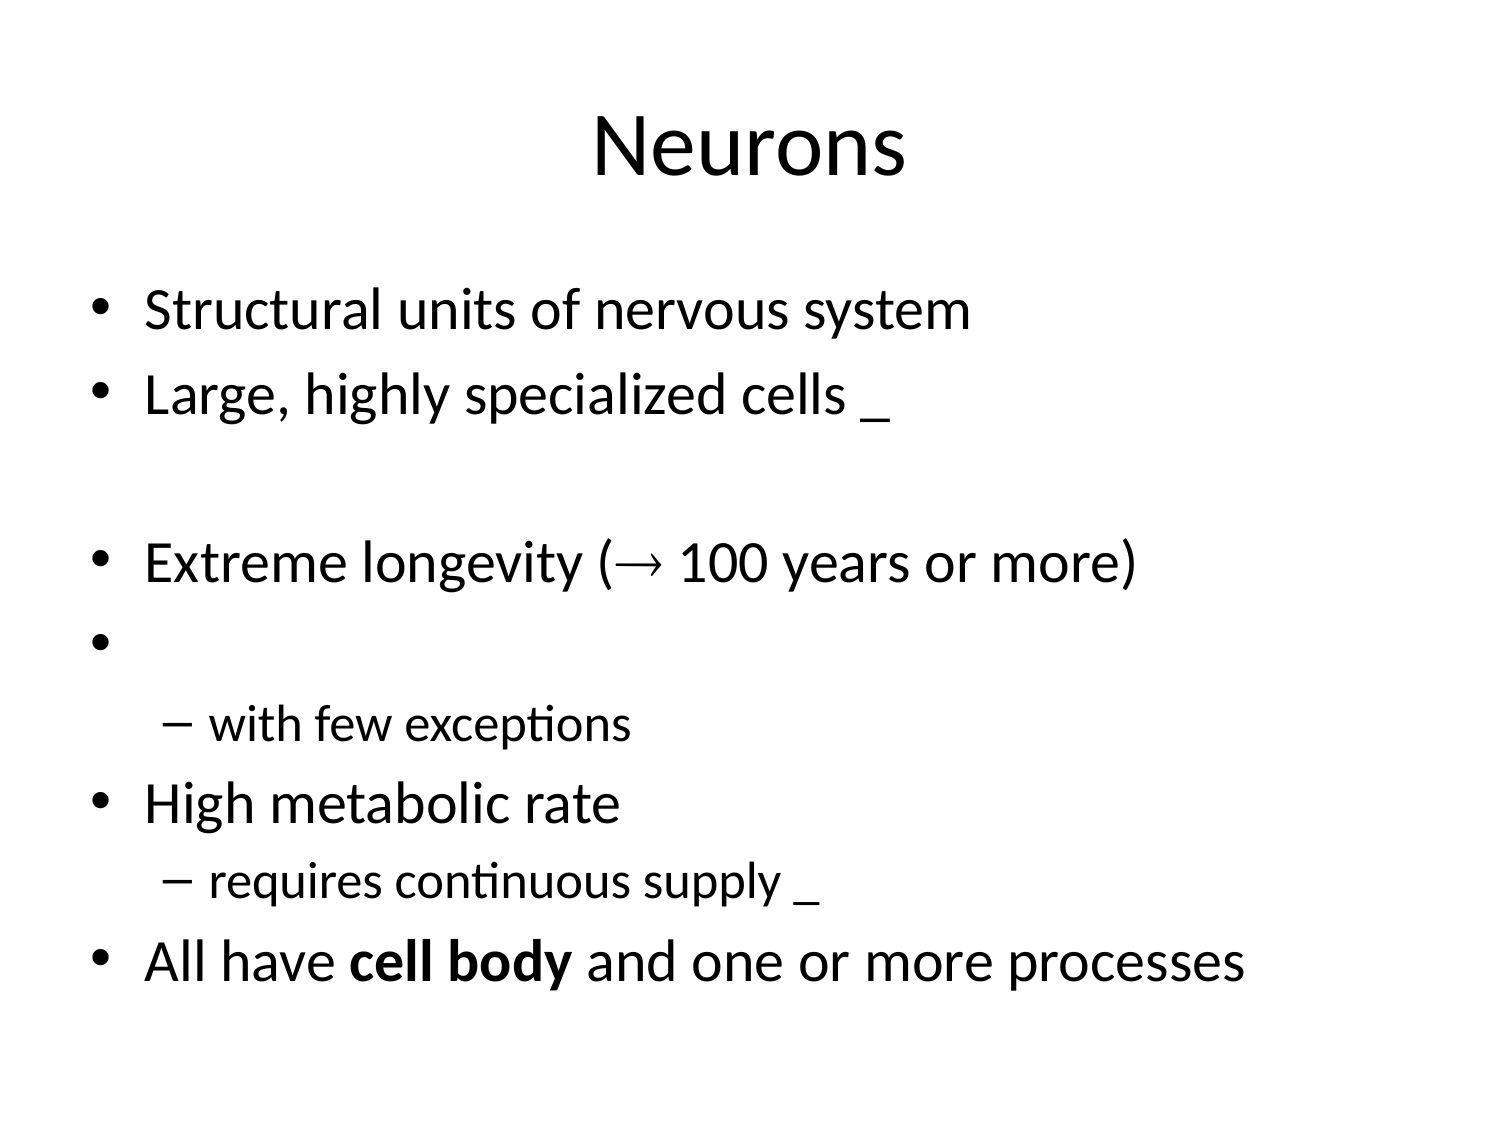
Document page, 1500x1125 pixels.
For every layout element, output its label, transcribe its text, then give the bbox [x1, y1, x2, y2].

list Structural units of nervous system Large, highly specialized cells _ Extreme longevity ( 100 years or more) with few exceptions High metabolic rate requires continuous supply _ All have cell body and one or more processes [75, 262, 1425, 1005]
title Neurons [75, 45, 1425, 233]
